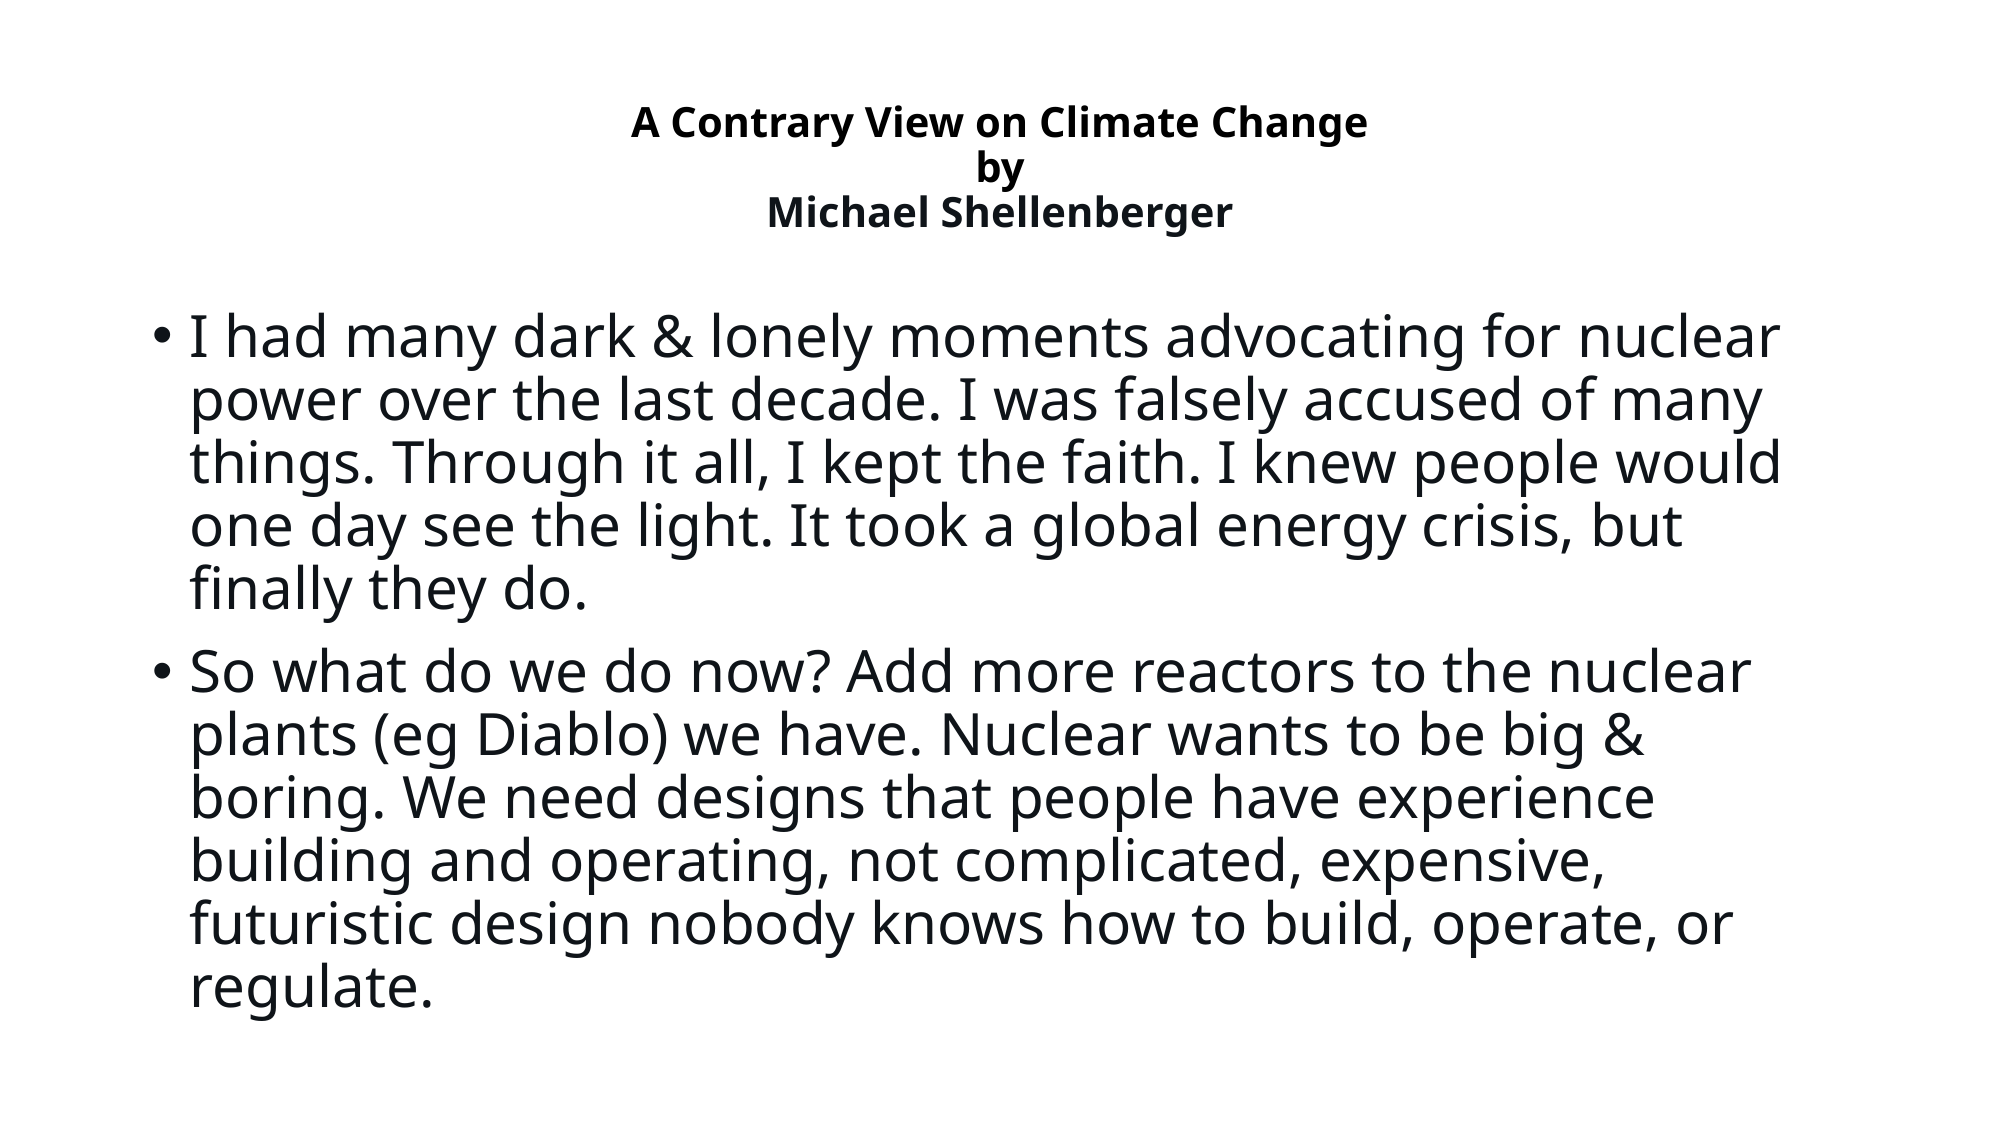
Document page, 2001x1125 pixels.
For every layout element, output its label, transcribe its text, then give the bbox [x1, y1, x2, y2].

list I had many dark & lonely moments advocating for nuclear power over the last decade. I was falsely accused of many things. Through it all, I kept the faith. I knew people would one day see the light. It took a global energy crisis, but finally they do. So what do we do now? Add more reactors to the nuclear plants (eg Diablo) we have. Nuclear wants to be big & boring. We need designs that people have experience building and operating, not complicated, expensive, futuristic design nobody knows how to build, operate, or regulate. [137, 299, 1863, 1014]
title A Contrary View on Climate Change by Michael Shellenberger [137, 59, 1863, 278]
